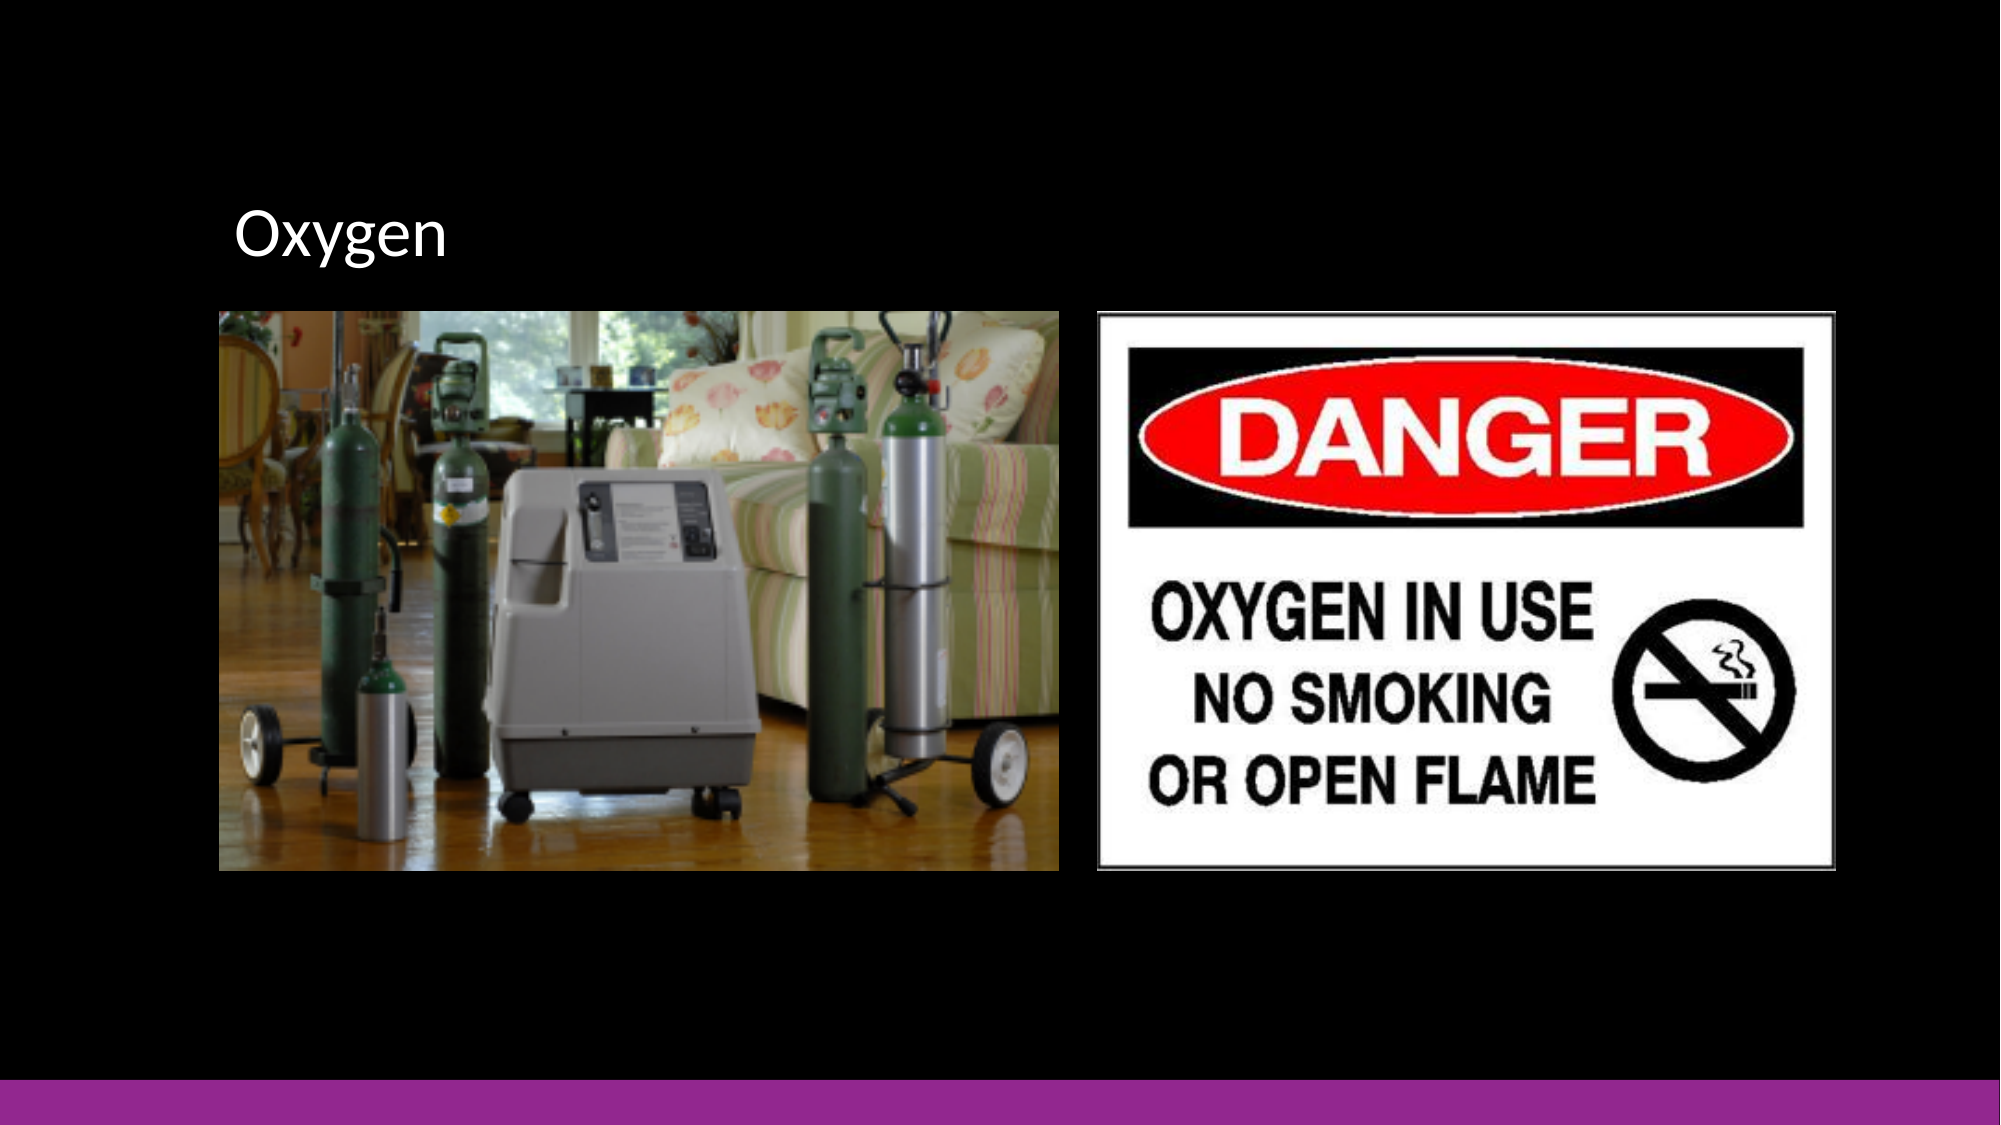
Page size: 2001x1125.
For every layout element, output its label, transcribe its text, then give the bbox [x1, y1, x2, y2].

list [219, 311, 1059, 872]
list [1097, 311, 1836, 872]
title Oxygen [219, 76, 1780, 279]
